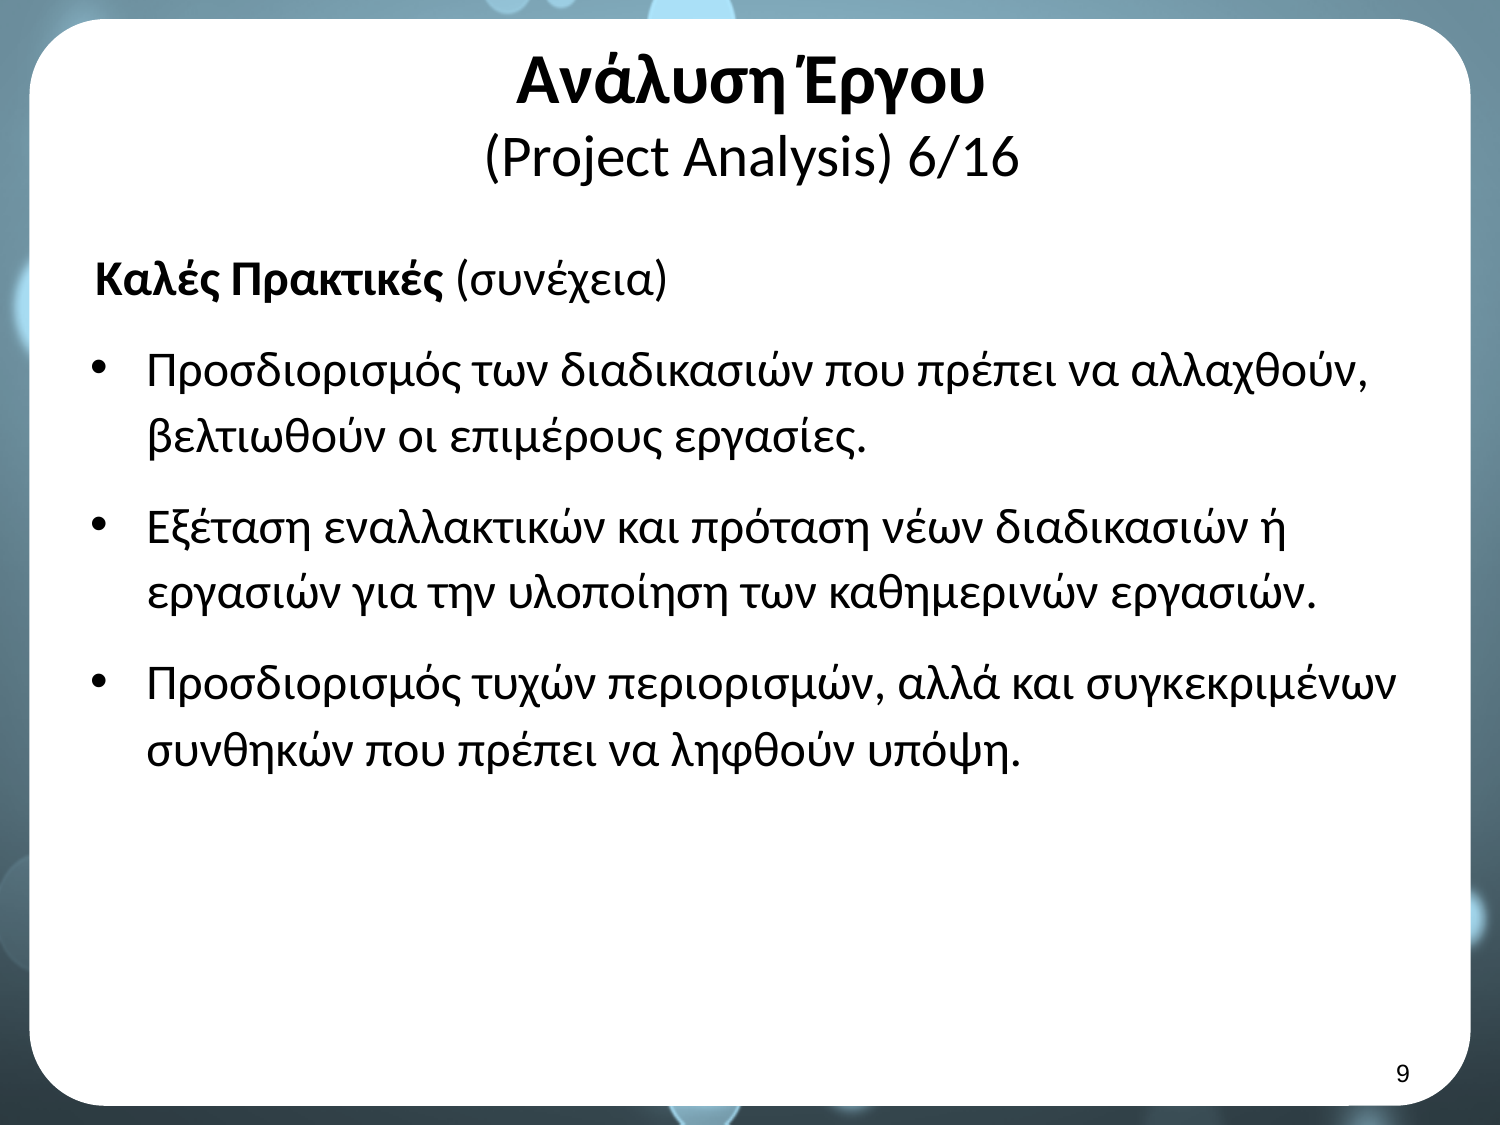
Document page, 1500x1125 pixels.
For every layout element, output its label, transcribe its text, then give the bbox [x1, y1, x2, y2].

list Καλές Πρακτικές (συνέχεια) Προσδιορισμός των διαδικασιών που πρέπει να αλλαχθούν, βελτιωθούν οι επιμέρους εργασίες. Εξέταση εναλλακτικών και πρόταση νέων διαδικασιών ή εργασιών για την υλοποίηση των καθημερινών εργασιών. Προσδιορισμός τυχών περιορισμών, αλλά και συγκεκριμένων συνθηκών που πρέπει να ληφθούν υπόψη. [75, 231, 1425, 1047]
title Ανάλυση Έργου (Project Analysis) 6/16 [76, 23, 1427, 197]
slide_number 8 [1074, 1042, 1425, 1103]
